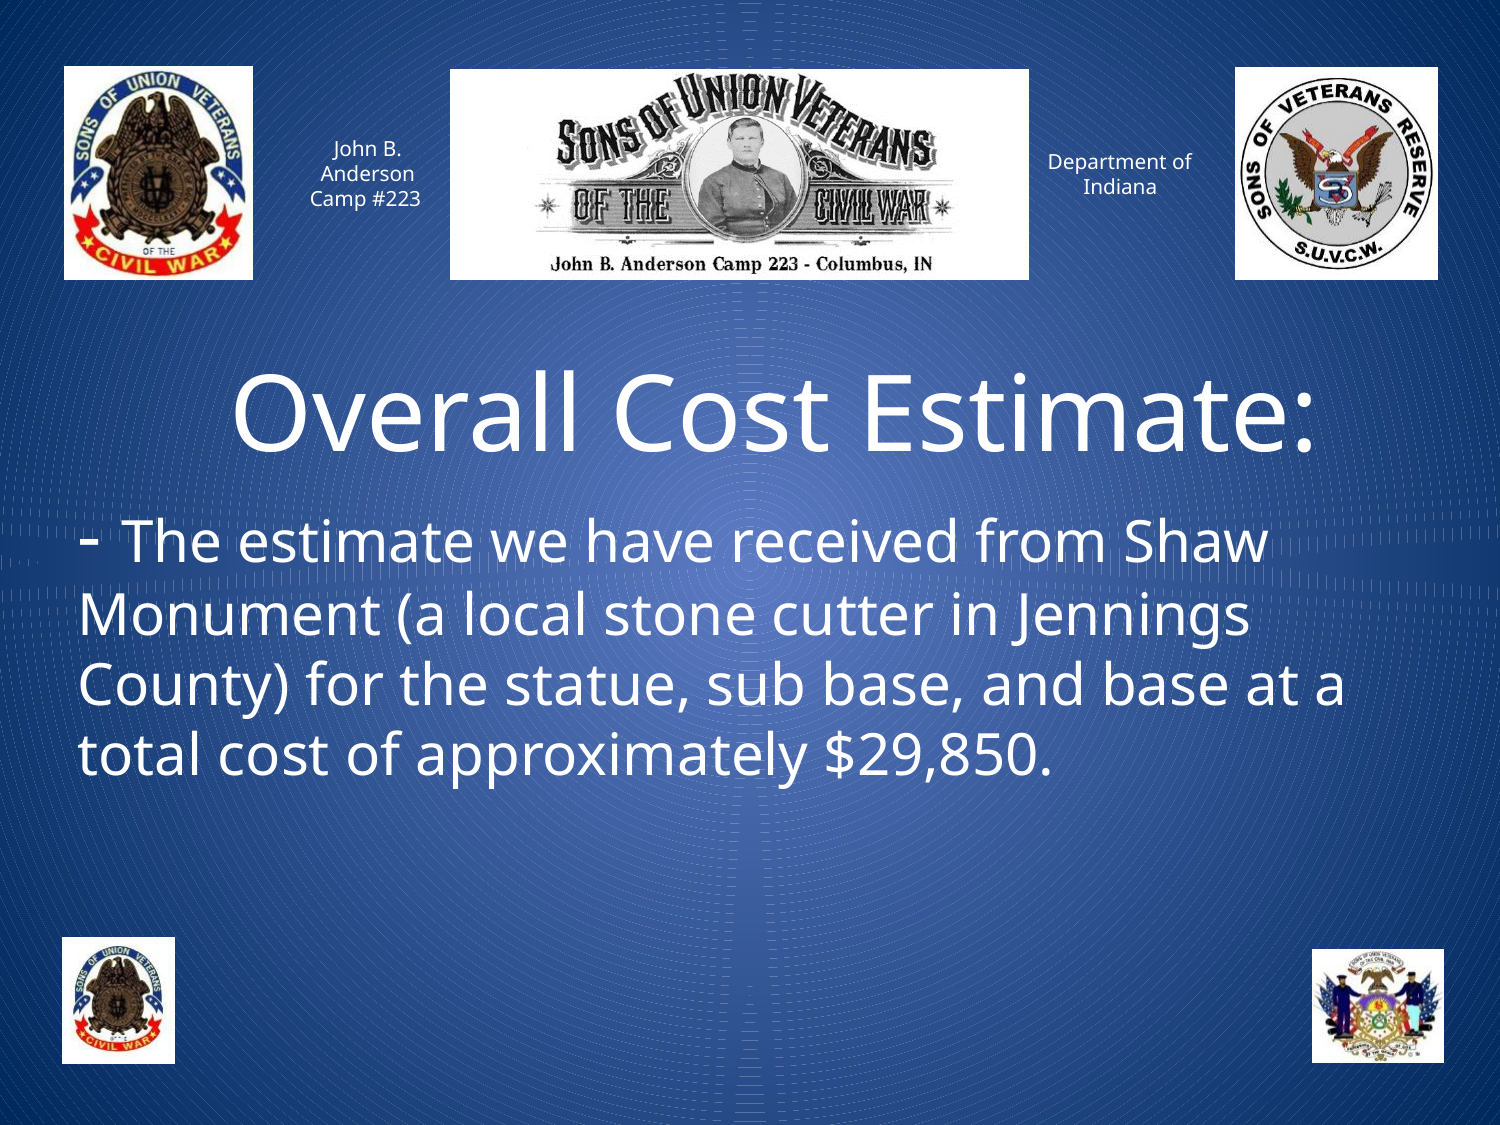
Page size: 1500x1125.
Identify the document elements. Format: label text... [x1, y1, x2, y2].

text_box John B. Anderson Camp #223 [285, 128, 444, 219]
picture [1312, 949, 1445, 1063]
picture [64, 66, 253, 280]
subtitle [37, 312, 1463, 1088]
picture [1234, 67, 1438, 280]
text_box Department of Indiana [1033, 141, 1225, 206]
picture [449, 69, 1029, 280]
text_box Overall Cost Estimate: - The estimate we have received from Shaw Monument (a local stone cutter in Jennings County) for the statue, sub base, and base at a total cost of approximately $29,850. [62, 337, 1488, 1113]
picture [62, 937, 176, 1064]
